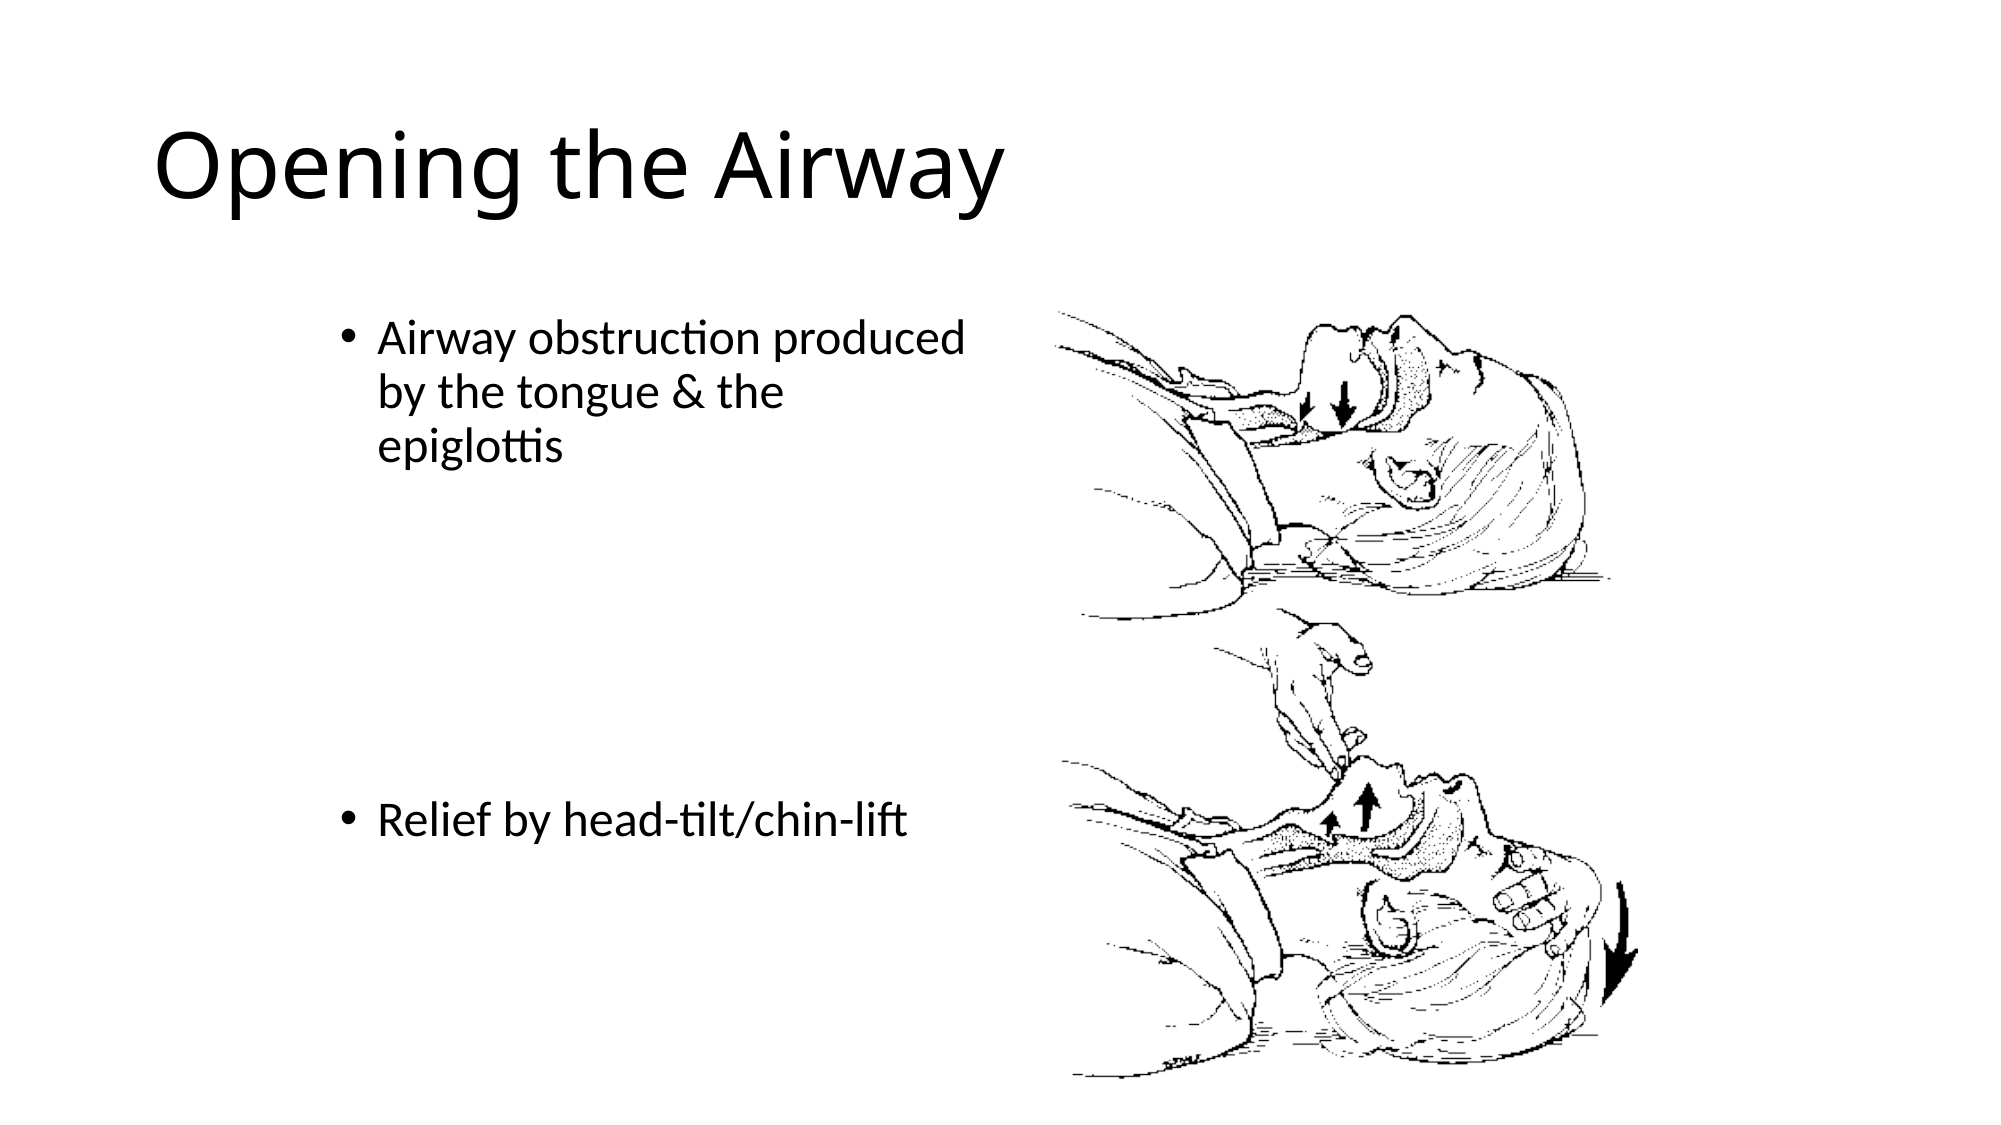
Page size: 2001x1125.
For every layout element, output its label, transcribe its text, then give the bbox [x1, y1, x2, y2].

list Airway obstruction produced by the tongue & the epiglottis Relief by head-tilt/chin-lift [324, 303, 988, 1047]
title Opening the Airway [137, 59, 1863, 278]
picture [1012, 290, 1638, 1083]
